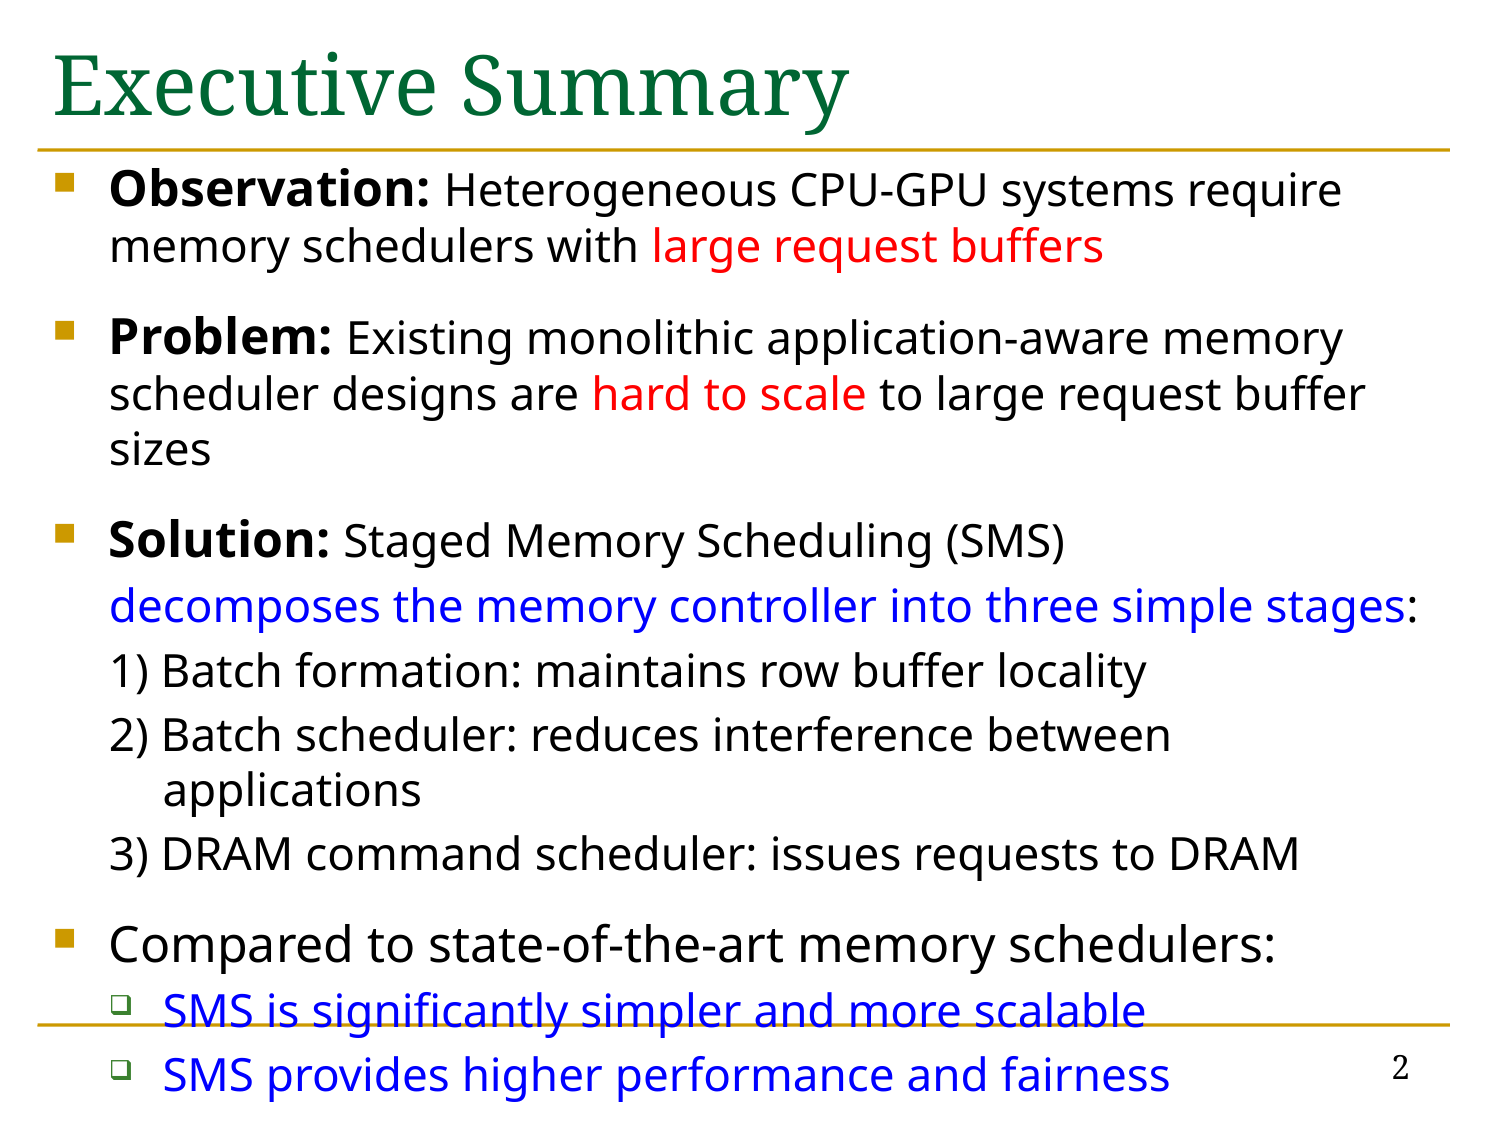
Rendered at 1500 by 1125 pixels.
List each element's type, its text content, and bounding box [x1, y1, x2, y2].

title Executive Summary [37, 24, 1451, 148]
slide_number 2 [1074, 1023, 1426, 1100]
list Observation: Heterogeneous CPU-GPU systems require memory schedulers with large request buffers Problem: Existing monolithic application-aware memory scheduler designs are hard to scale to large request buffer sizes Solution: Staged Memory Scheduling (SMS) decomposes the memory controller into three simple stages: 1) Batch formation: maintains row buffer locality 2) Batch scheduler: reduces interference between applications 3) DRAM command scheduler: issues requests to DRAM Compared to state-of-the-art memory schedulers: SMS is significantly simpler and more scalable SMS provides higher performance and fairness [37, 148, 1451, 1026]
